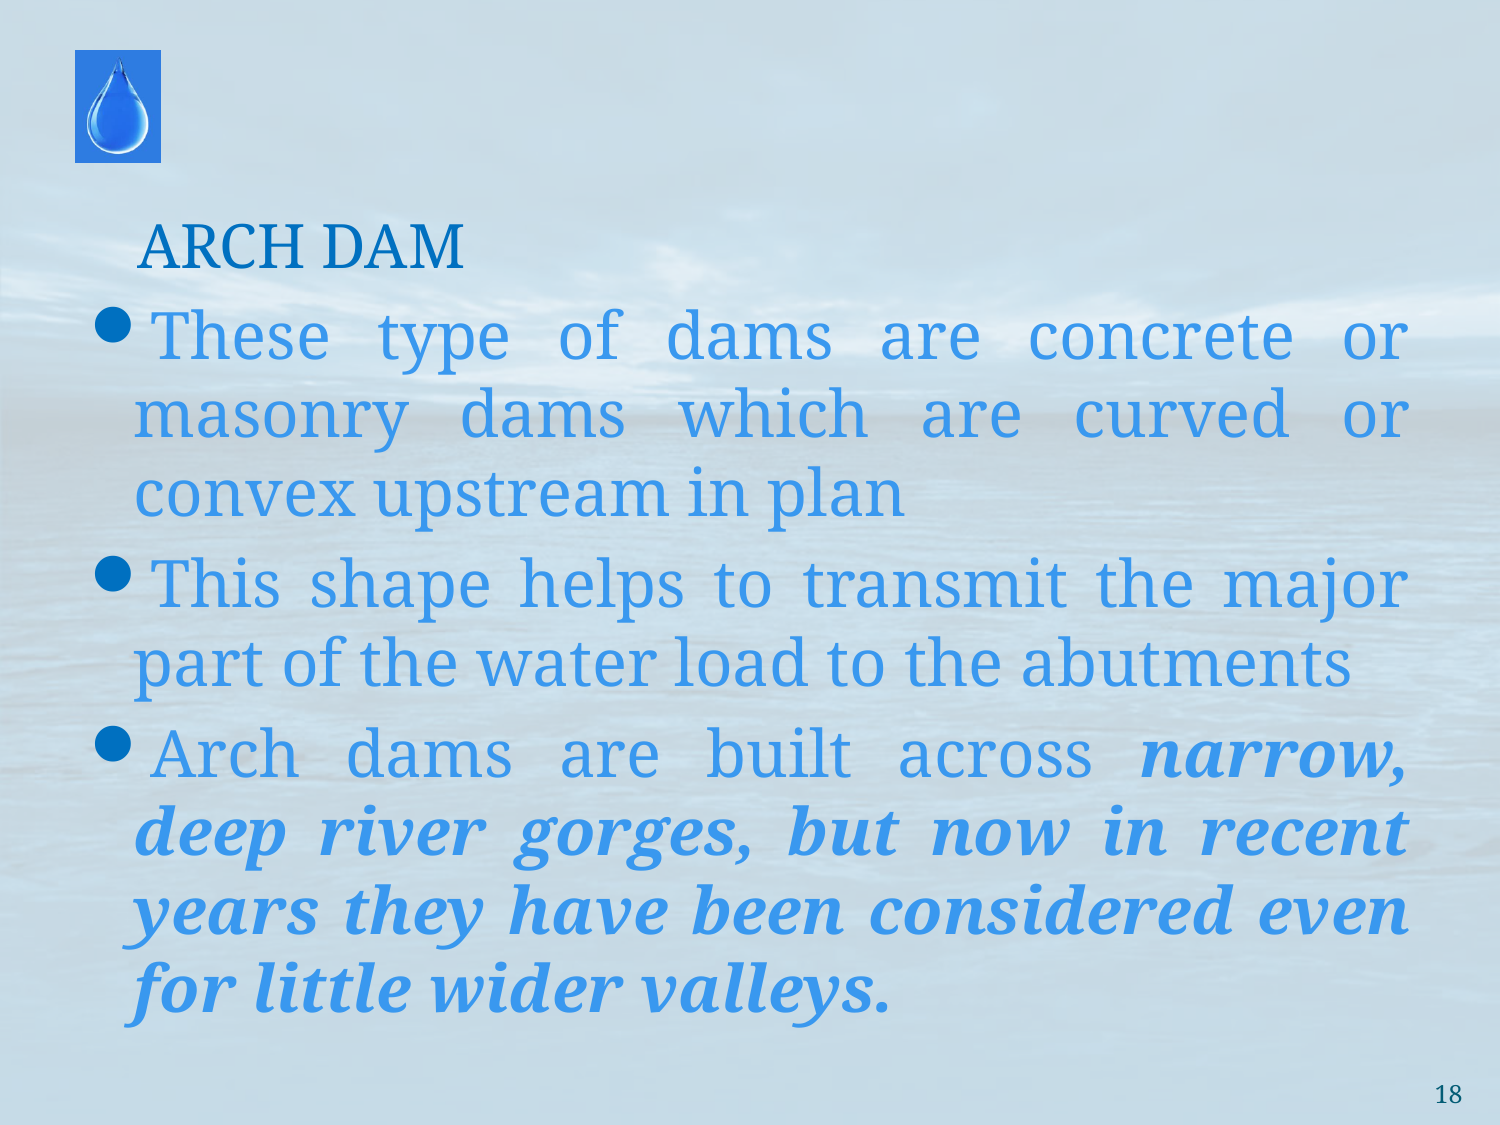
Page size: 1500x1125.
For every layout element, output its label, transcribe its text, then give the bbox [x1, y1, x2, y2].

picture [75, 50, 161, 163]
list ARCH DAM These type of dams are concrete or masonry dams which are curved or convex upstream in plan This shape helps to transmit the major part of the water load to the abutments Arch dams are built across narrow, deep river gorges, but now in recent years they have been considered even for little wider valleys. [75, 200, 1425, 1038]
slide_number 18 [1337, 1052, 1463, 1113]
